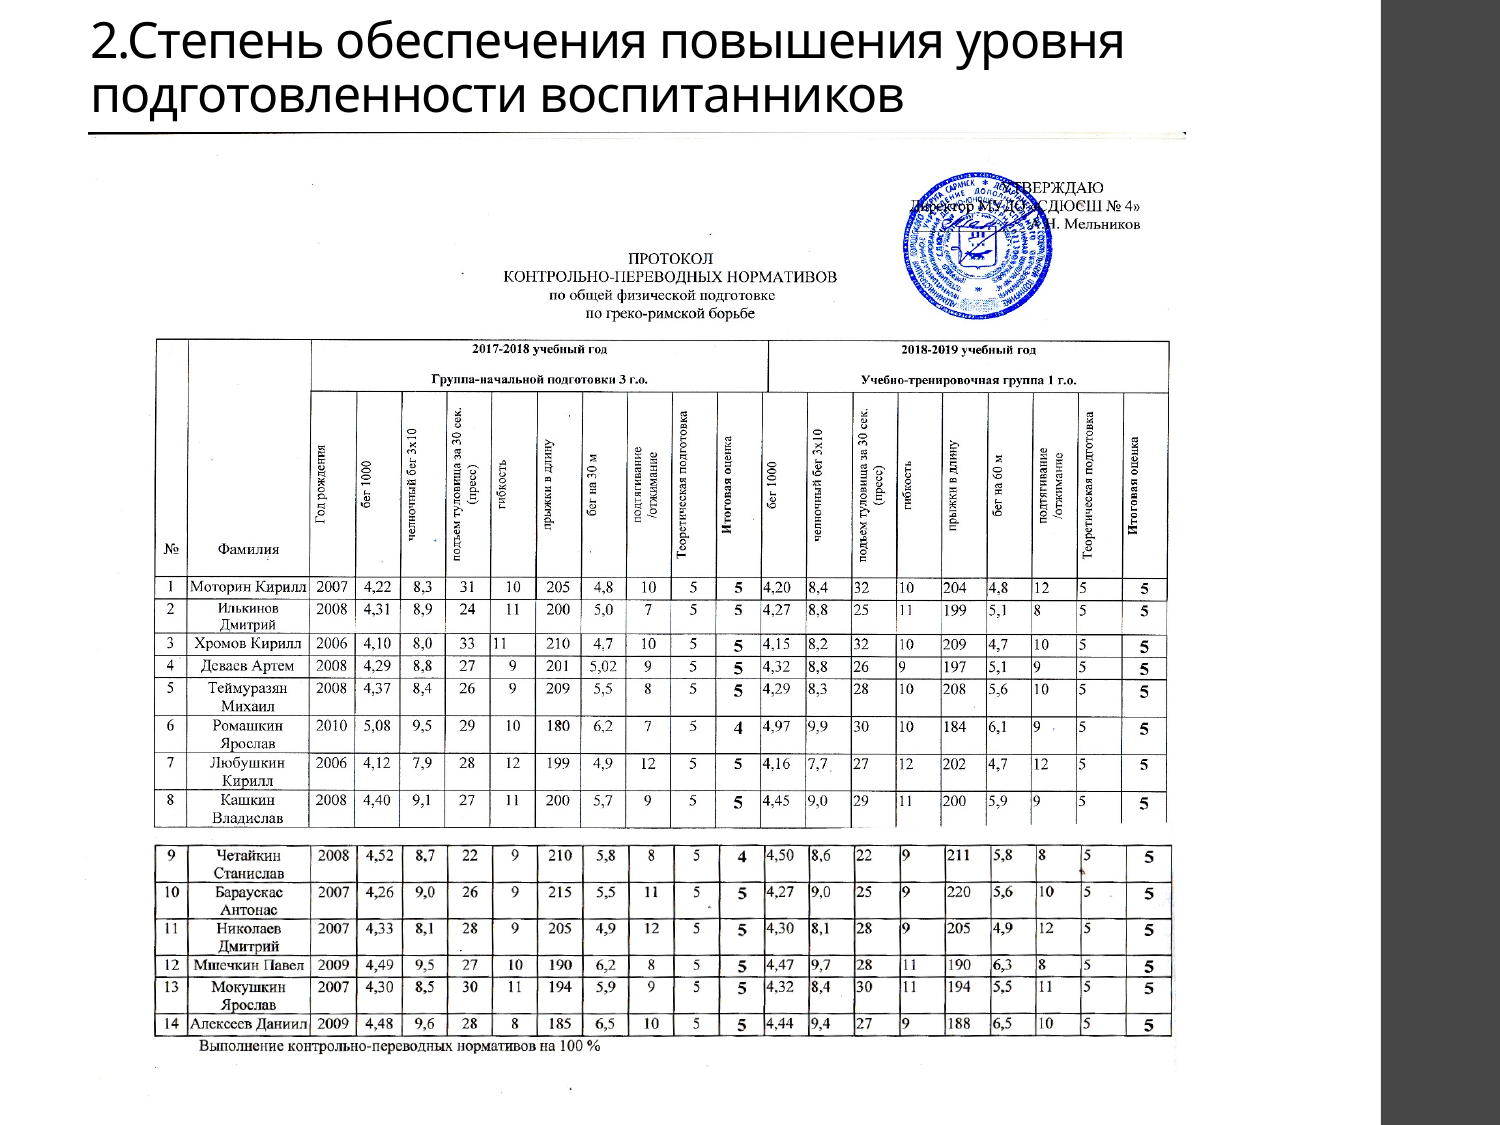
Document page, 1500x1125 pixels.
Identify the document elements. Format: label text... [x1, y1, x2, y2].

picture [71, 132, 1187, 1102]
title 2.Степень обеспечения повышения уровня подготовленности воспитанников [75, 0, 1447, 131]
